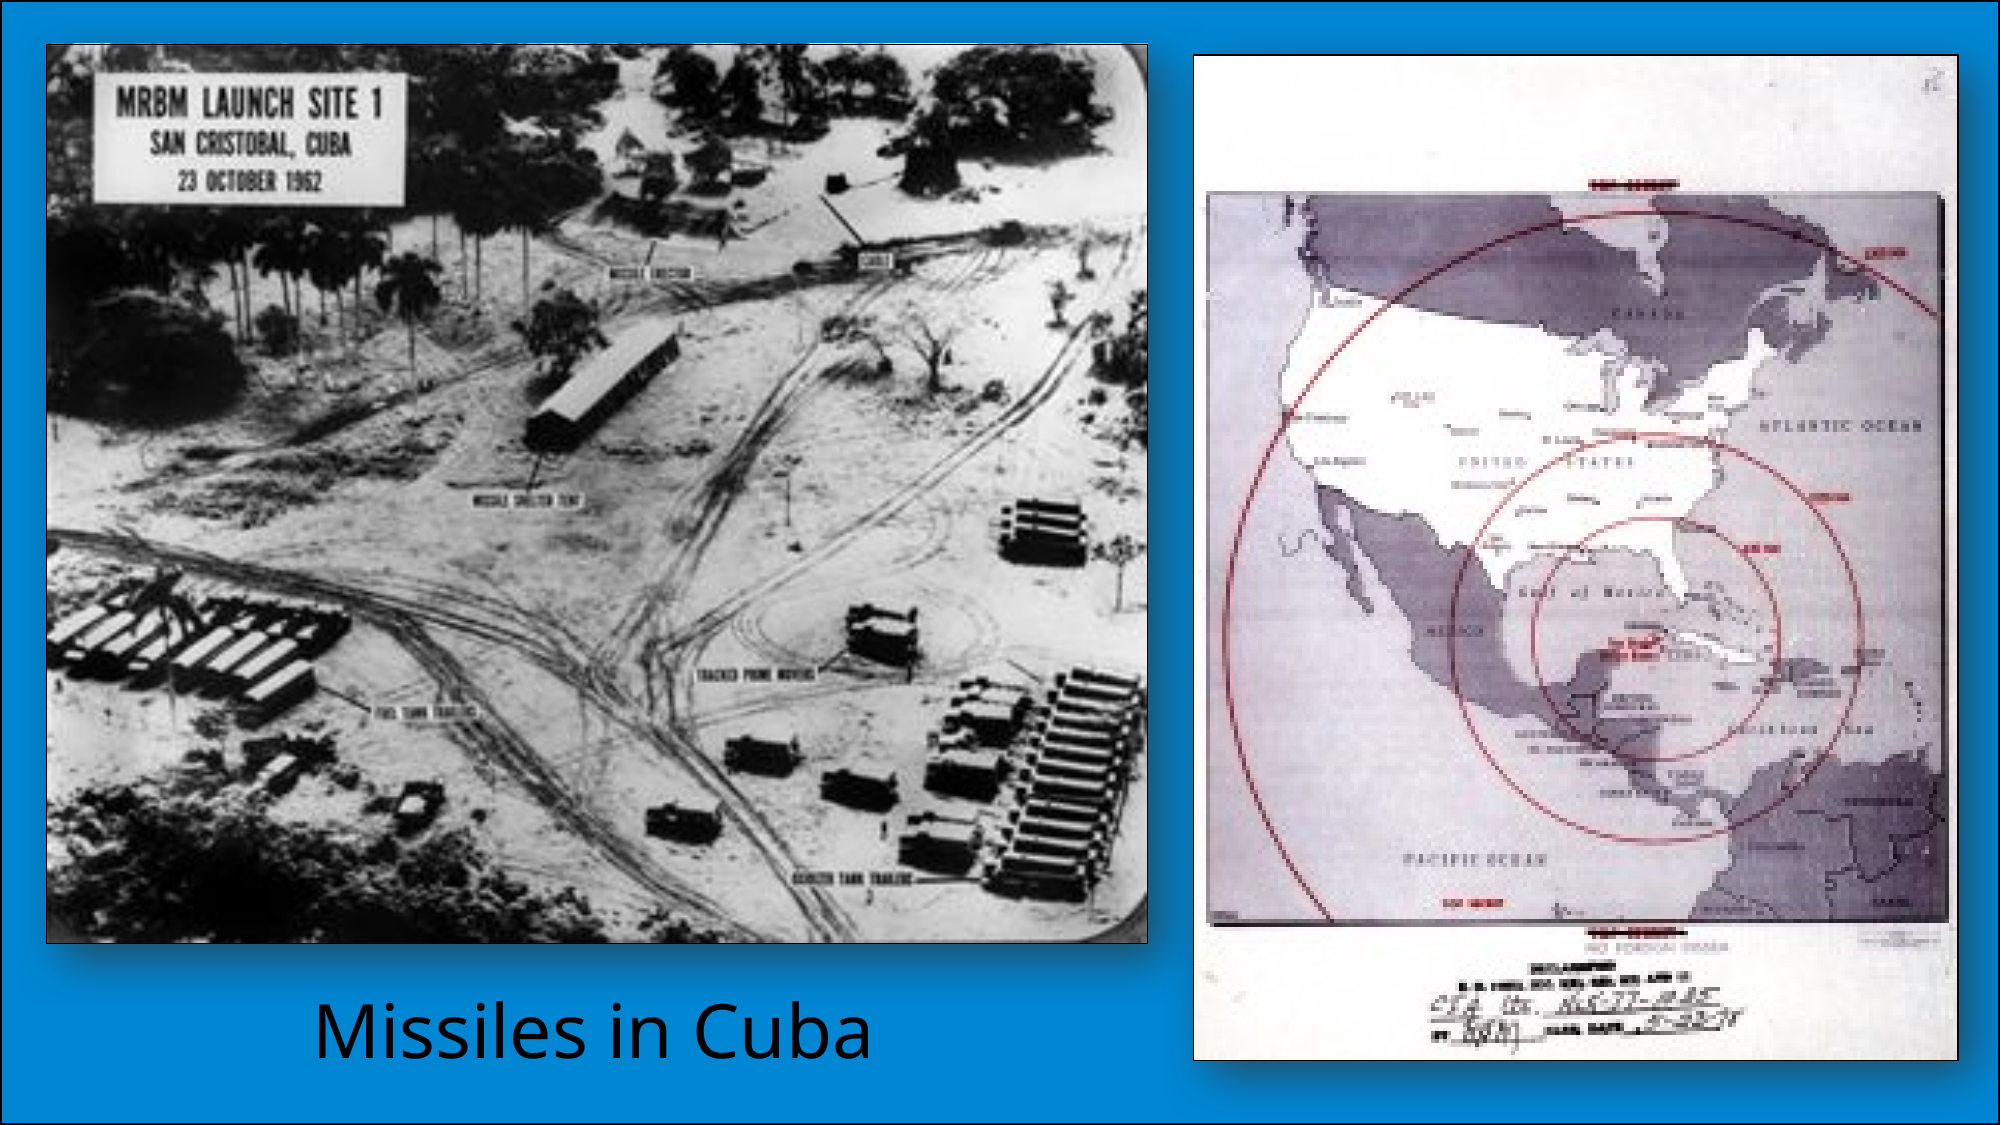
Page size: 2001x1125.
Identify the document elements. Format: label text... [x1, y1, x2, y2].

text_box Missiles in Cuba [46, 985, 1141, 1125]
picture [46, 43, 1148, 944]
picture [1194, 55, 1958, 1060]
text_box [0, 0, 2000, 1125]
